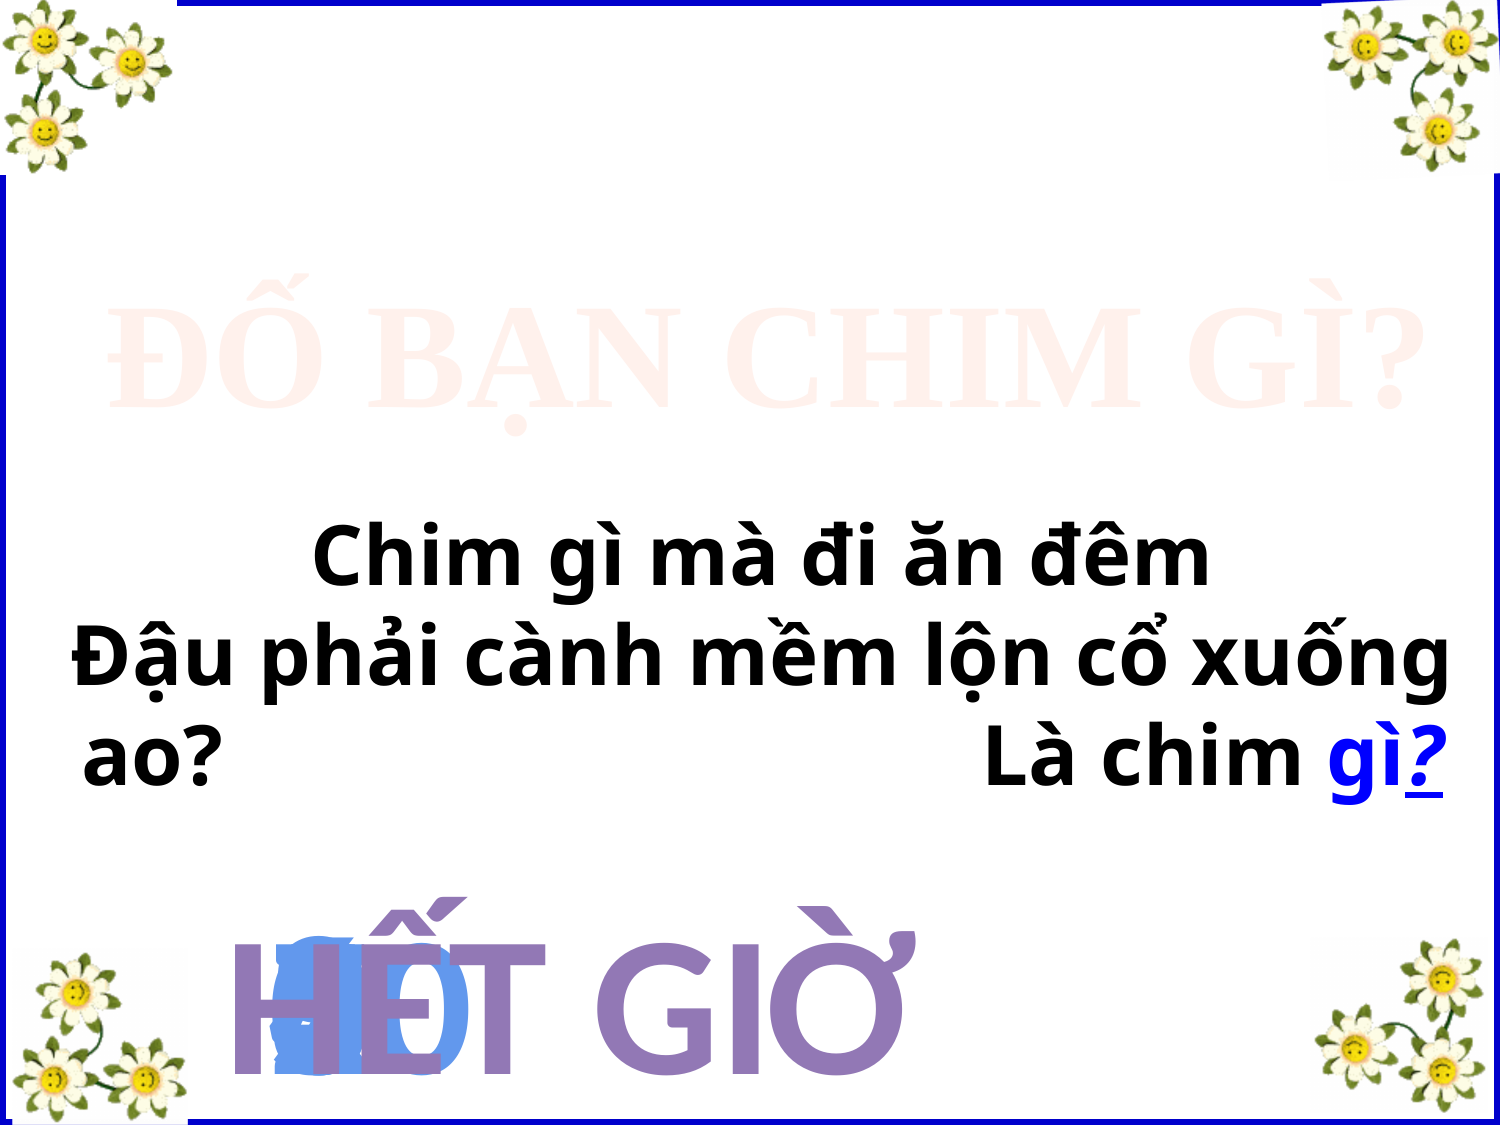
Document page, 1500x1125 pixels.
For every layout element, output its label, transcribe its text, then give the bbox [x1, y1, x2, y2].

text_box [0, 0, 1500, 1125]
picture [0, 0, 177, 176]
text_box HẾT GIỜ [199, 866, 938, 1122]
picture [1322, 0, 1500, 180]
picture [11, 948, 189, 1125]
picture [1310, 937, 1488, 1113]
